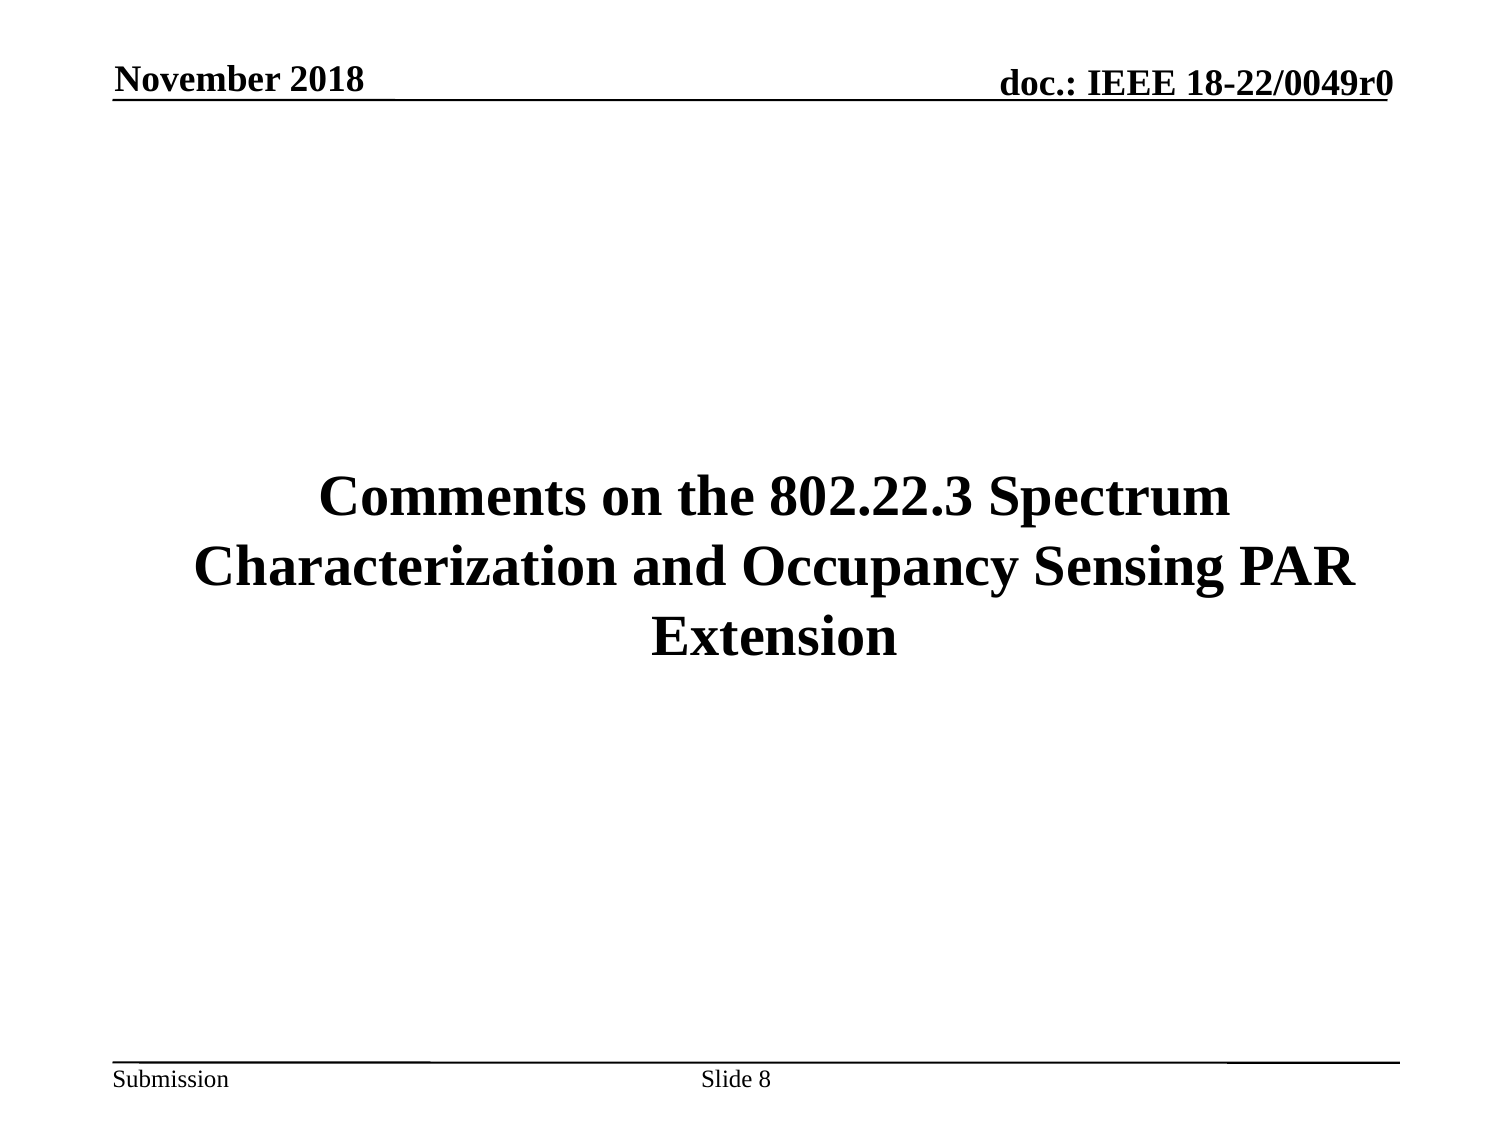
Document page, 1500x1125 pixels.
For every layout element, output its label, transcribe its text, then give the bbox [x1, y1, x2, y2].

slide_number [114, 54, 423, 100]
slide_number Slide 8 [672, 1061, 800, 1123]
title Comments on the 802.22.3 Spectrum Characterization and Occupancy Sensing PAR Extension [137, 506, 1413, 619]
